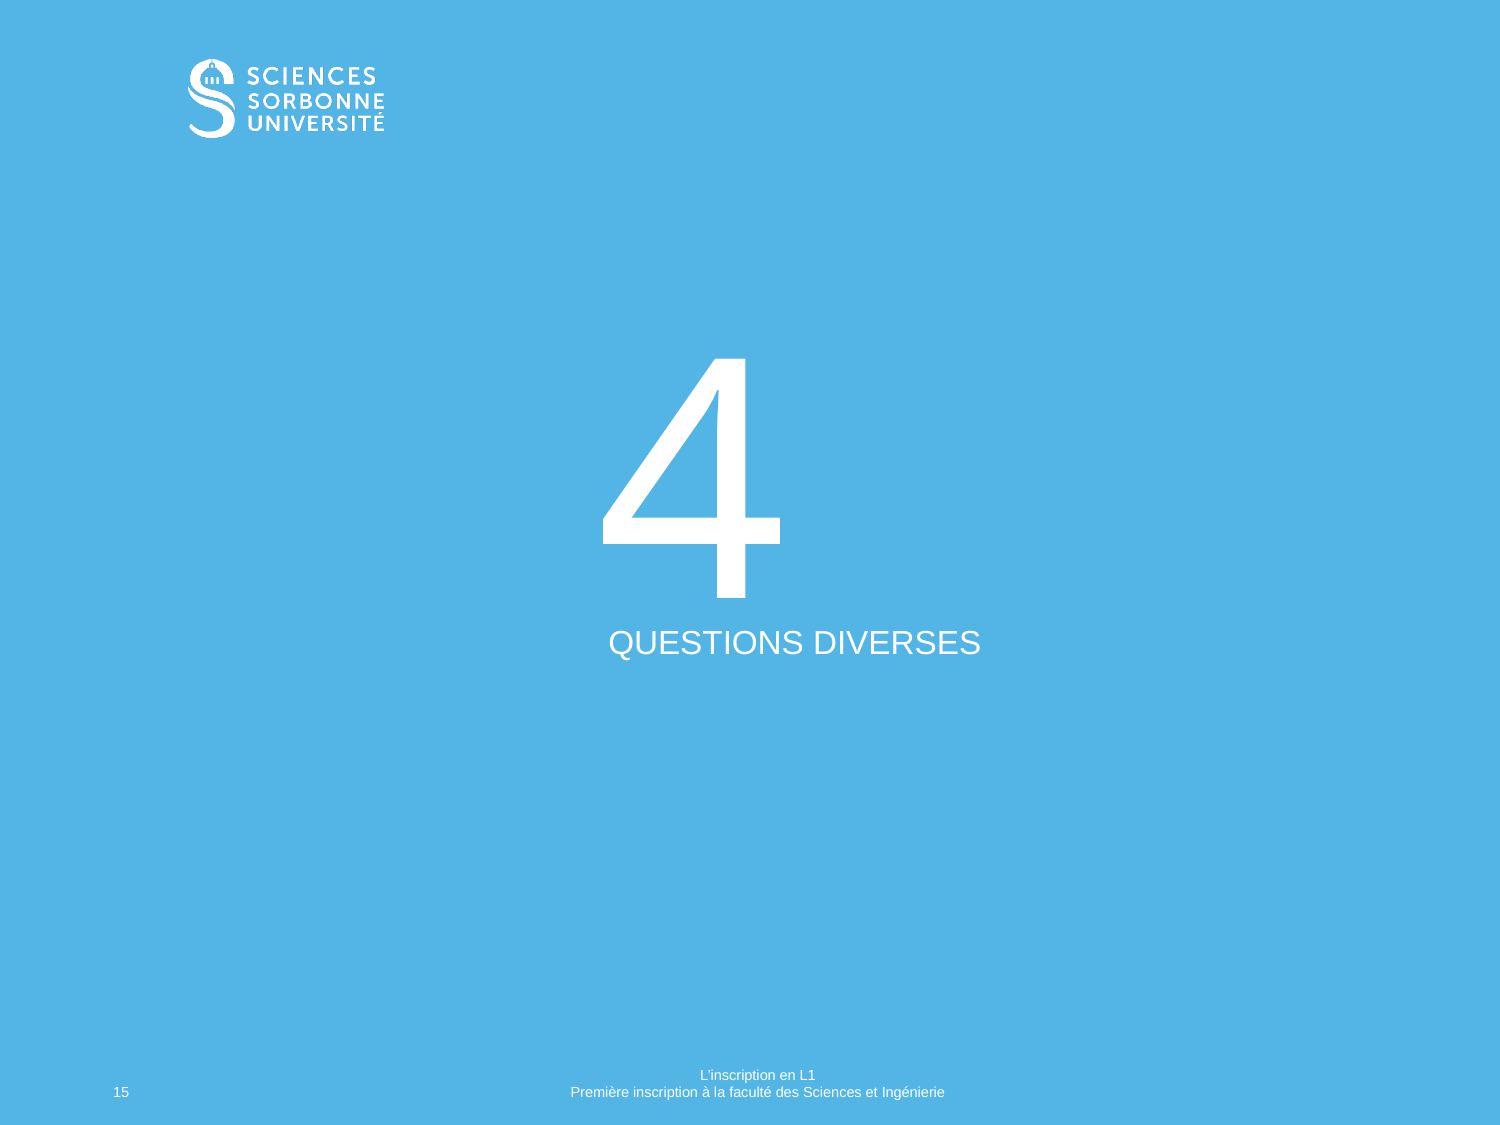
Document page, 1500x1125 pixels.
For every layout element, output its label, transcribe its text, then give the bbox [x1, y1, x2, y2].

picture [188, 59, 384, 138]
footer L’inscription en L1 Première inscription à la faculté des Sciences et Ingénierie [541, 1065, 975, 1101]
list Questions diverses [602, 617, 1430, 835]
title 4 [590, 332, 827, 598]
